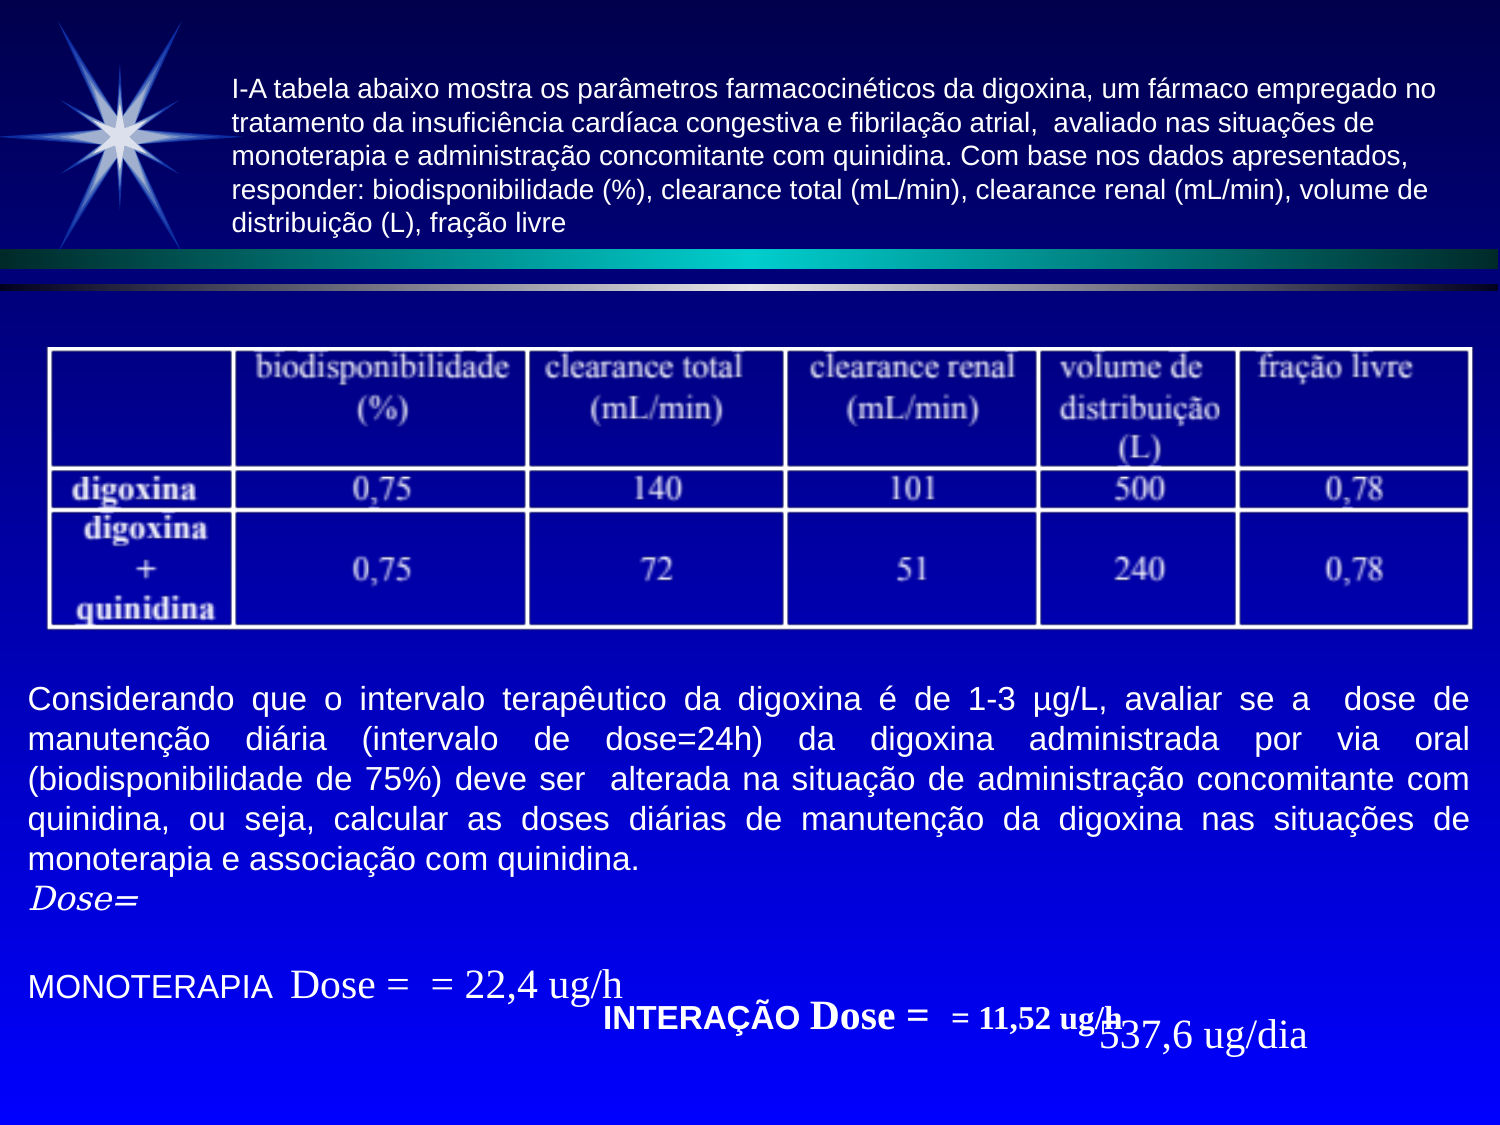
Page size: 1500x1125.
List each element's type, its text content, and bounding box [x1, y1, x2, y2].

text_box [41, 284, 1465, 345]
text_box I-A tabela abaixo mostra os parâmetros farmacocinéticos da digoxina, um fármaco empregado no tratamento da insuficiência cardíaca congestiva e fibrilação atrial, avaliado nas situações de monoterapia e administração concomitante com quinidina. Com base nos dados apresentados, responder: biodisponibilidade (%), clearance total (mL/min), clearance renal (mL/min), volume de distribuição (L), fração livre [216, 63, 1487, 313]
picture [12, 346, 1500, 667]
